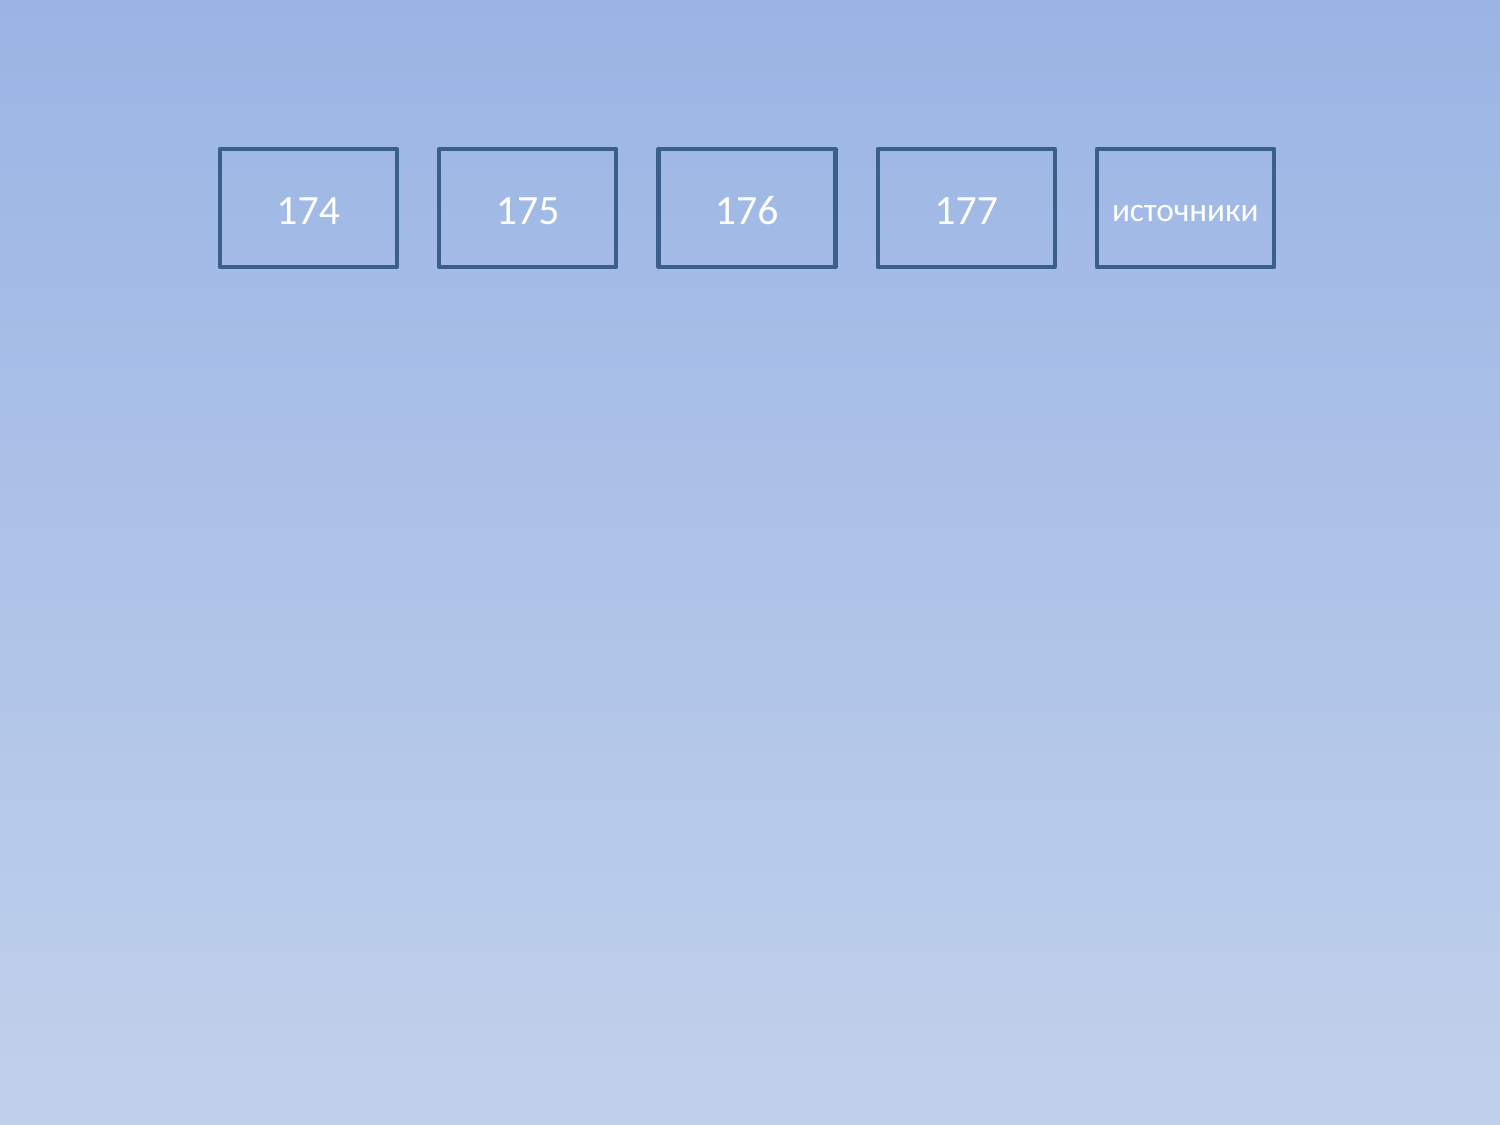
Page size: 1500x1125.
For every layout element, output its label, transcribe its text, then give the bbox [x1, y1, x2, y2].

text_box источники [1095, 147, 1276, 269]
text_box 176 [656, 147, 838, 269]
text_box 174 [218, 147, 399, 269]
text_box 177 [876, 147, 1057, 269]
text_box 175 [437, 147, 618, 269]
